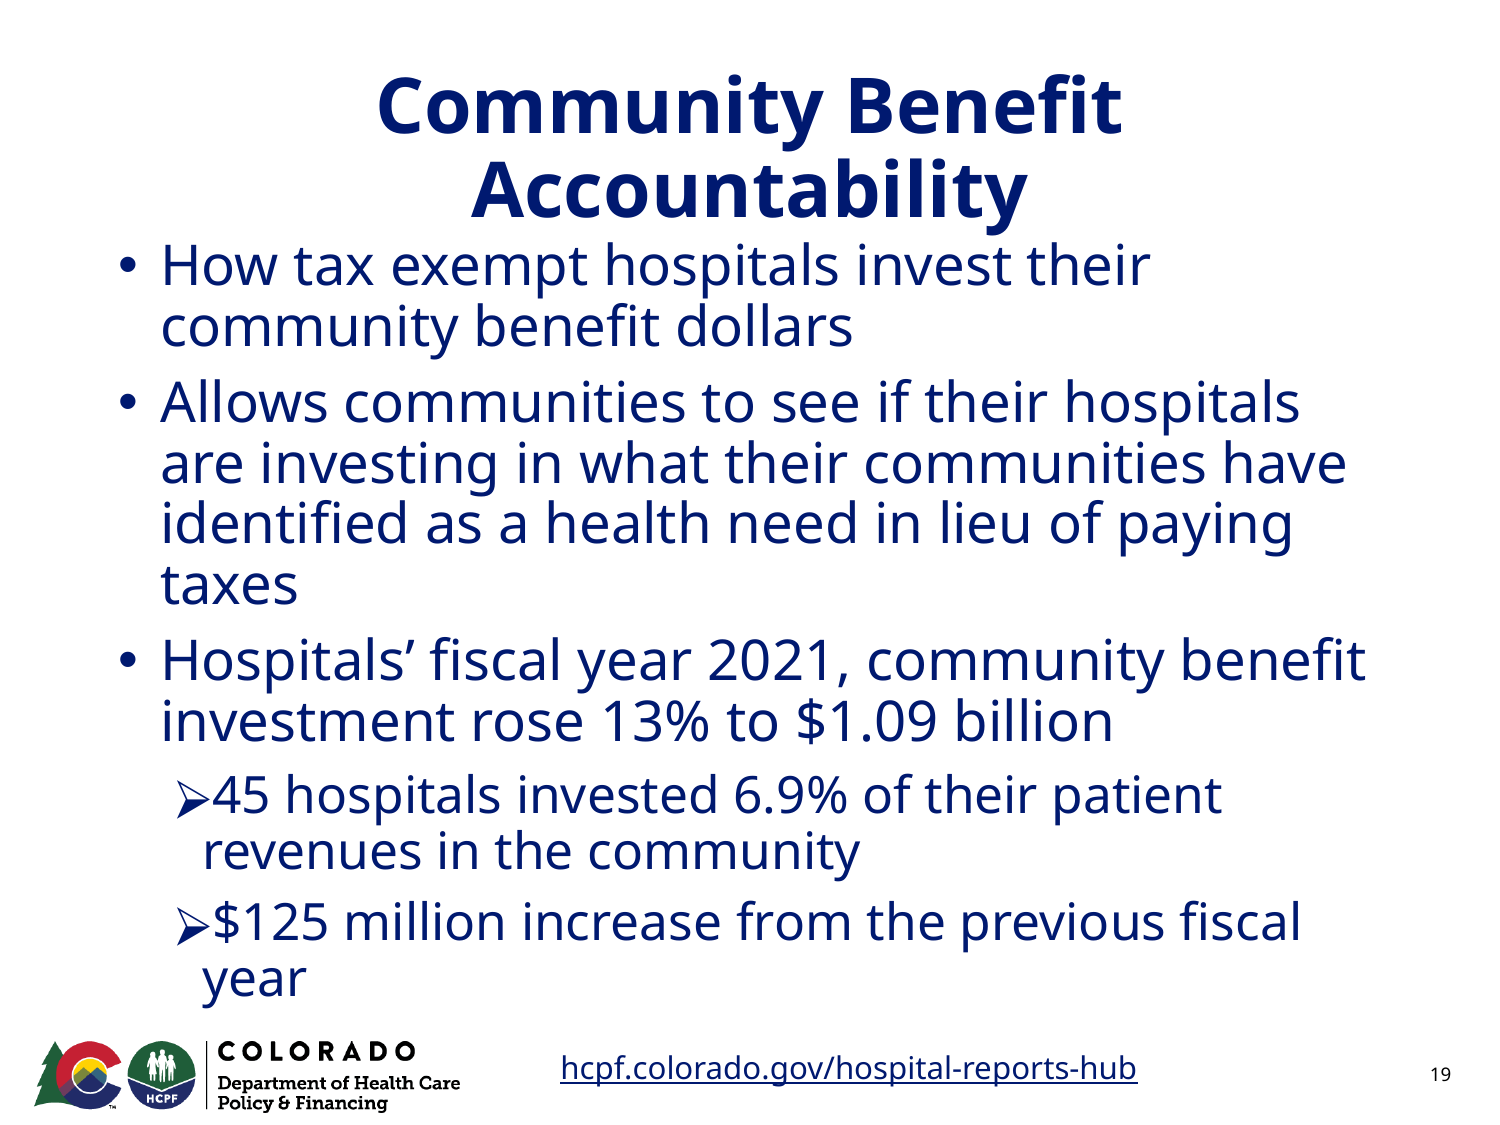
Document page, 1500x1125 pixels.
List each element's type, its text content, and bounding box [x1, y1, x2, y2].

list How tax exempt hospitals invest their community benefit dollars Allows communities to see if their hospitals are investing in what their communities have identified as a health need in lieu of paying taxes Hospitals’ fiscal year 2021, community benefit investment rose 13% to $1.09 billion 45 hospitals invested 6.9% of their patient revenues in the community $125 million increase from the previous fiscal year [103, 229, 1397, 969]
title Community Benefit Accountability [103, 71, 1397, 229]
text_box hcpf.colorado.gov/hospital-reports-hub [545, 1033, 1387, 1094]
slide_number ‹#› [1128, 1045, 1467, 1105]
picture [33, 1041, 460, 1113]
